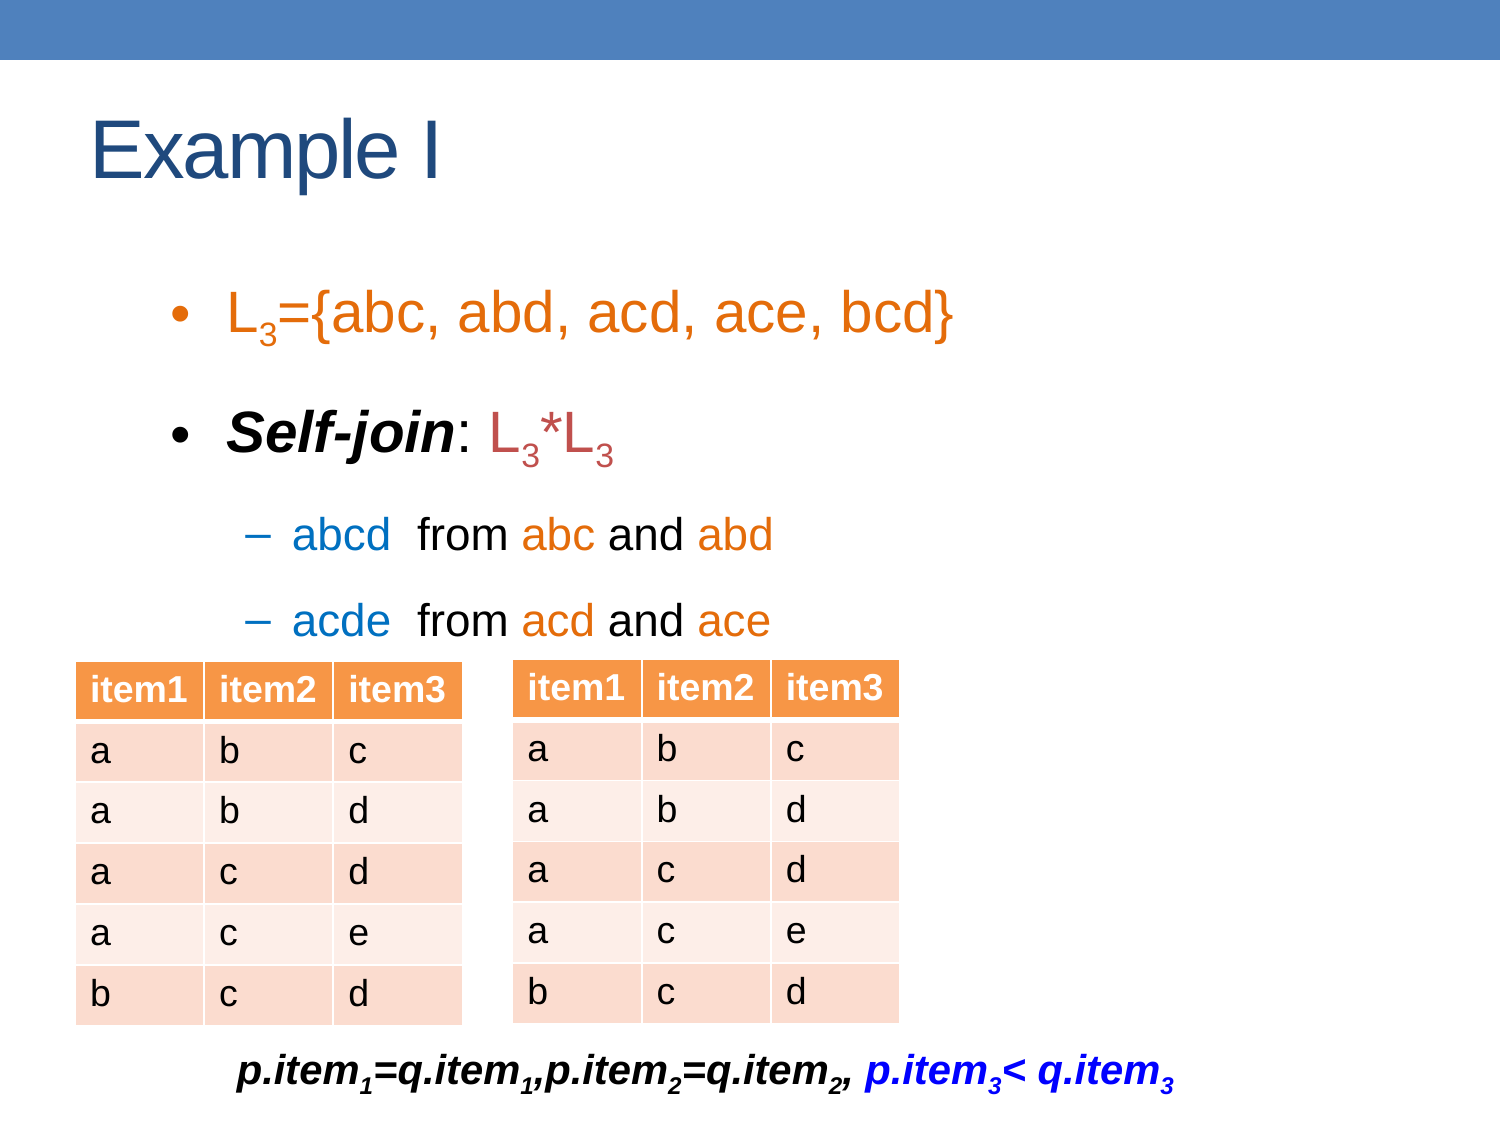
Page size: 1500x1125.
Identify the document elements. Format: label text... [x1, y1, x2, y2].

table_cell d [772, 842, 899, 901]
table_cell a [76, 905, 203, 964]
table_cell c [643, 964, 770, 1023]
table_cell b [513, 964, 641, 1023]
table_cell d [334, 966, 462, 1025]
table_cell b [76, 966, 203, 1025]
text_box p.item1=q.item1,p.item2=q.item2, p.item3< q.item3 [222, 1035, 1189, 1107]
table_header item2 [205, 662, 332, 719]
table_header item1 [513, 660, 641, 717]
table_cell a [76, 724, 203, 781]
table_cell c [643, 903, 770, 962]
table_cell d [772, 781, 899, 841]
table_cell b [205, 783, 332, 842]
table_cell c [334, 724, 462, 781]
table_cell c [205, 844, 332, 903]
table_cell a [76, 844, 203, 903]
table_cell d [772, 964, 899, 1023]
text_box L3={abc, abd, acd, ace, bcd} Self-join: L3*L3 abcd from abc and abd acde from acd and ace [155, 250, 1256, 1068]
table_header item3 [334, 662, 462, 719]
table_cell a [513, 723, 641, 780]
table_cell c [205, 905, 332, 964]
table_cell c [772, 723, 899, 780]
table_cell b [643, 723, 770, 780]
table_header item2 [643, 660, 770, 717]
table_cell c [643, 842, 770, 901]
table_cell d [334, 844, 462, 903]
text_box Example I [74, 87, 1425, 250]
table_cell e [772, 903, 899, 962]
table_cell a [513, 842, 641, 901]
table_cell b [643, 781, 770, 841]
table_cell a [513, 903, 641, 962]
table_cell c [205, 966, 332, 1025]
table_cell a [76, 783, 203, 842]
table_cell d [334, 783, 462, 842]
table_header item1 [76, 662, 203, 719]
table_header item3 [772, 660, 899, 717]
table_cell b [205, 724, 332, 781]
table_cell a [513, 781, 641, 841]
table_cell e [334, 905, 462, 964]
